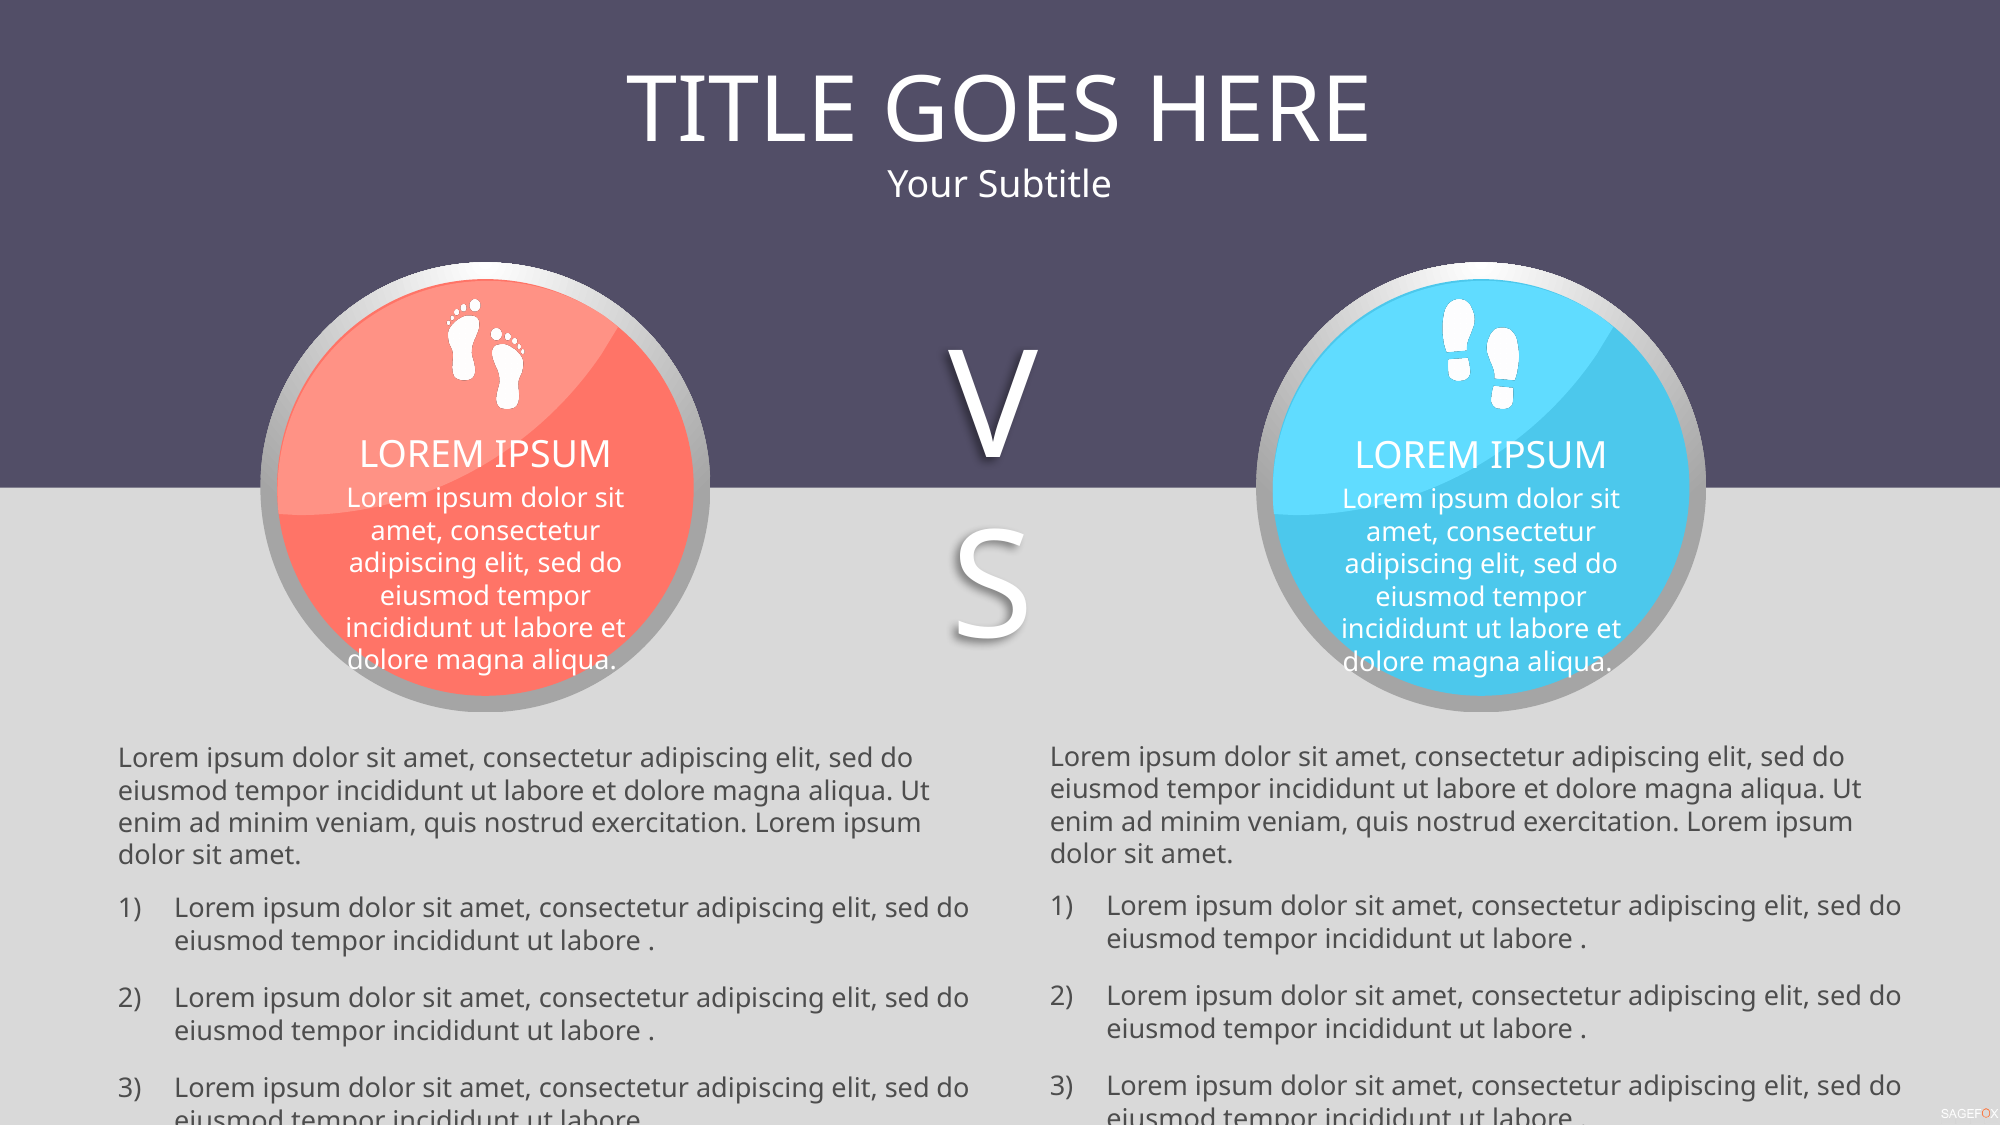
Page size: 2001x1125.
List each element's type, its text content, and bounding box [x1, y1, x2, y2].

text_box Lorem ipsum dolor sit amet, consectetur adipiscing elit, sed do eiusmod tempor incididunt ut labore et dolore magna aliqua. Ut enim ad minim veniam, quis nostrud exercitation. Lorem ipsum dolor sit amet. Lorem ipsum dolor sit amet, consectetur adipiscing elit, sed do eiusmod tempor incididunt ut labore . Lorem ipsum dolor sit amet, consectetur adipiscing elit, sed do eiusmod tempor incididunt ut labore . Lorem ipsum dolor sit amet, consectetur adipiscing elit, sed do eiusmod tempor incididunt ut labore . [1035, 731, 1926, 1125]
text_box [1256, 262, 1707, 713]
picture [1939, 1108, 2000, 1125]
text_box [260, 262, 711, 713]
text_box TITLE GOES HERE Your Subtitle [548, 42, 1452, 212]
text_box [0, 486, 2000, 1125]
picture [1420, 294, 1541, 415]
text_box VS [879, 396, 1107, 580]
text_box Lorem ipsum dolor sit amet, consectetur adipiscing elit, sed do eiusmod tempor incididunt ut labore et dolore magna aliqua. Ut enim ad minim veniam, quis nostrud exercitation. Lorem ipsum dolor sit amet. Lorem ipsum dolor sit amet, consectetur adipiscing elit, sed do eiusmod tempor incididunt ut labore . Lorem ipsum dolor sit amet, consectetur adipiscing elit, sed do eiusmod tempor incididunt ut labore . Lorem ipsum dolor sit amet, consectetur adipiscing elit, sed do eiusmod tempor incididunt ut labore . [103, 733, 994, 1125]
picture [425, 294, 546, 415]
